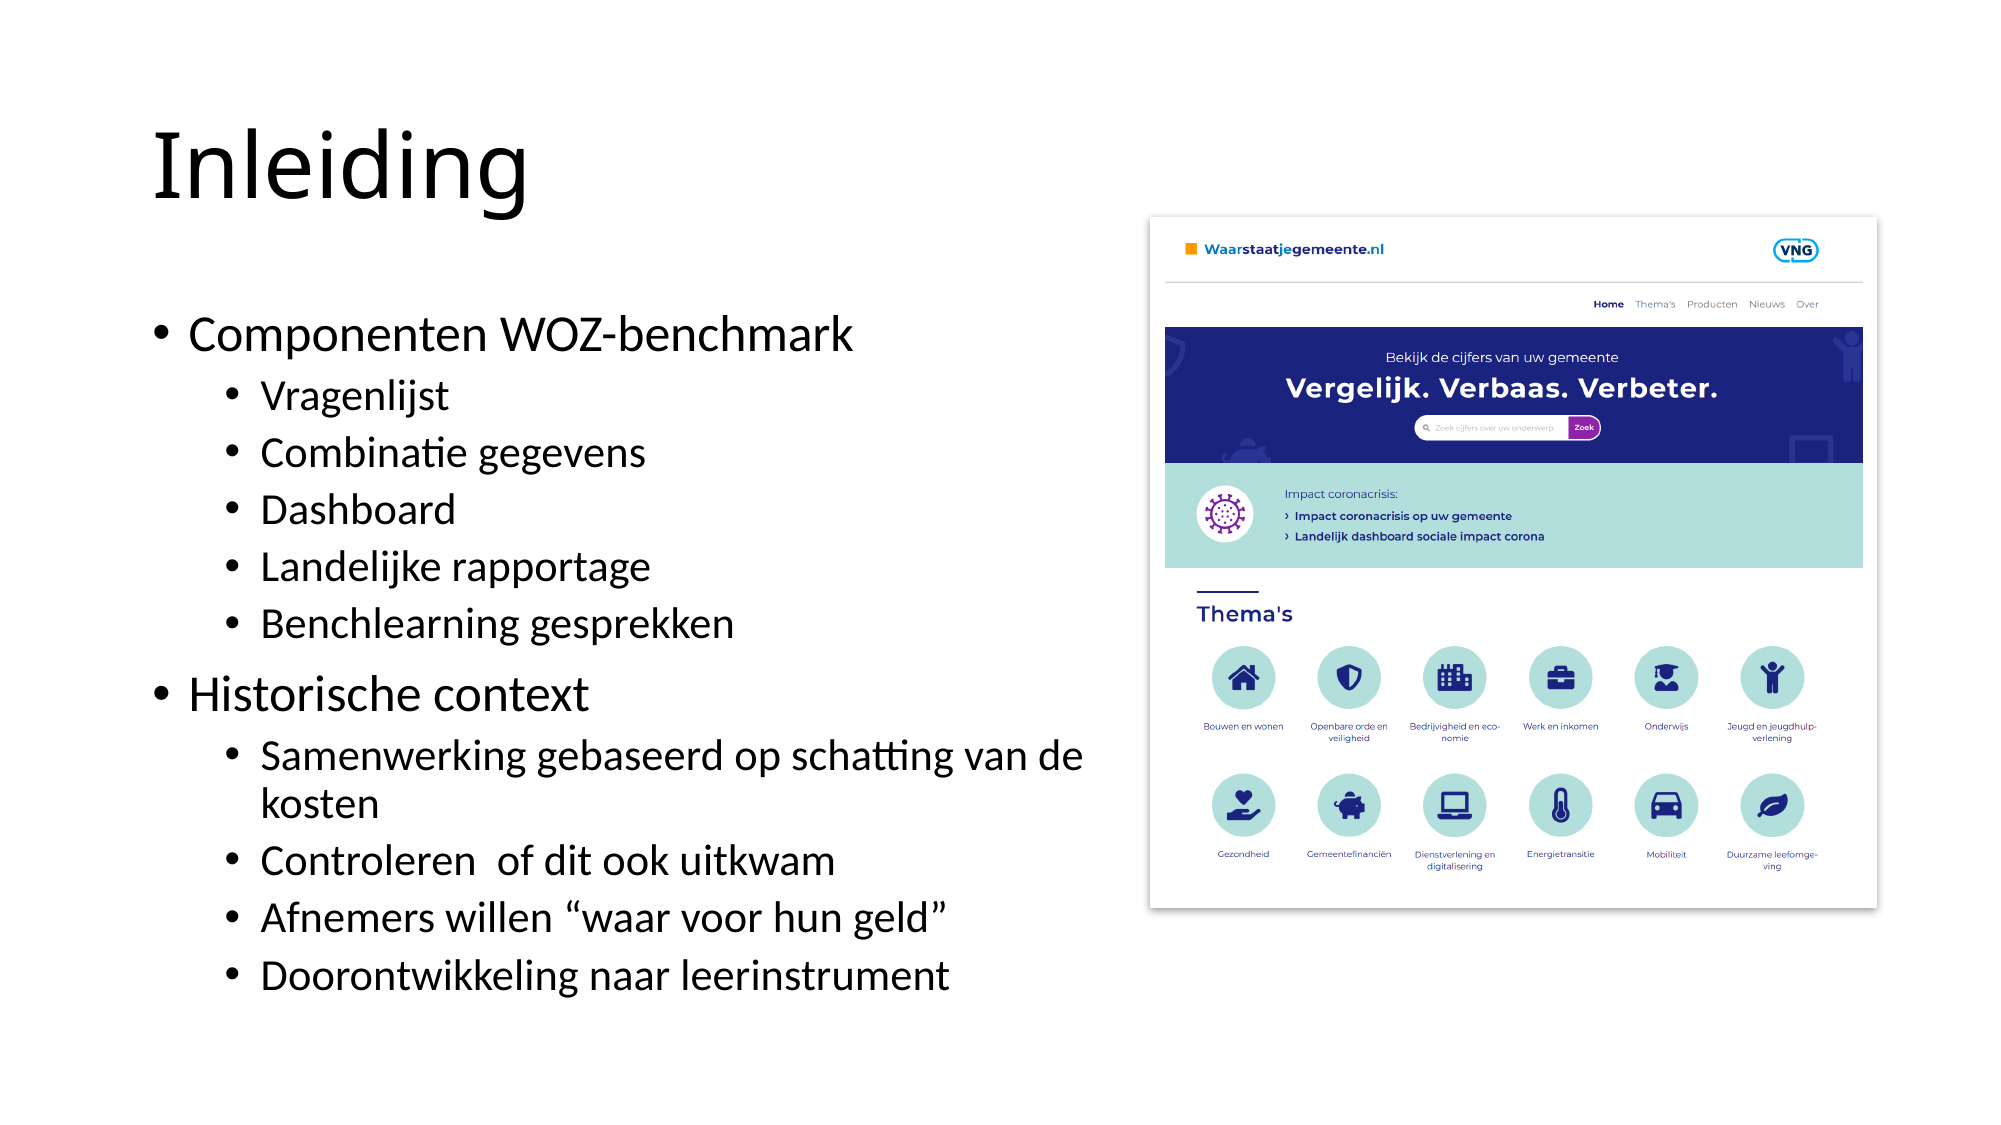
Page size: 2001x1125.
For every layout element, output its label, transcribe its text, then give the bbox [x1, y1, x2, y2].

list Componenten WOZ-benchmark Vragenlijst Combinatie gegevens Dashboard Landelijke rapportage Benchlearning gesprekken Historische context Samenwerking gebaseerd op schatting van de kosten Controleren of dit ook uitkwam Afnemers willen “waar voor hun geld” Doorontwikkeling naar leerinstrument [137, 299, 1121, 1014]
picture [1164, 231, 1863, 894]
title Inleiding [137, 59, 1863, 278]
